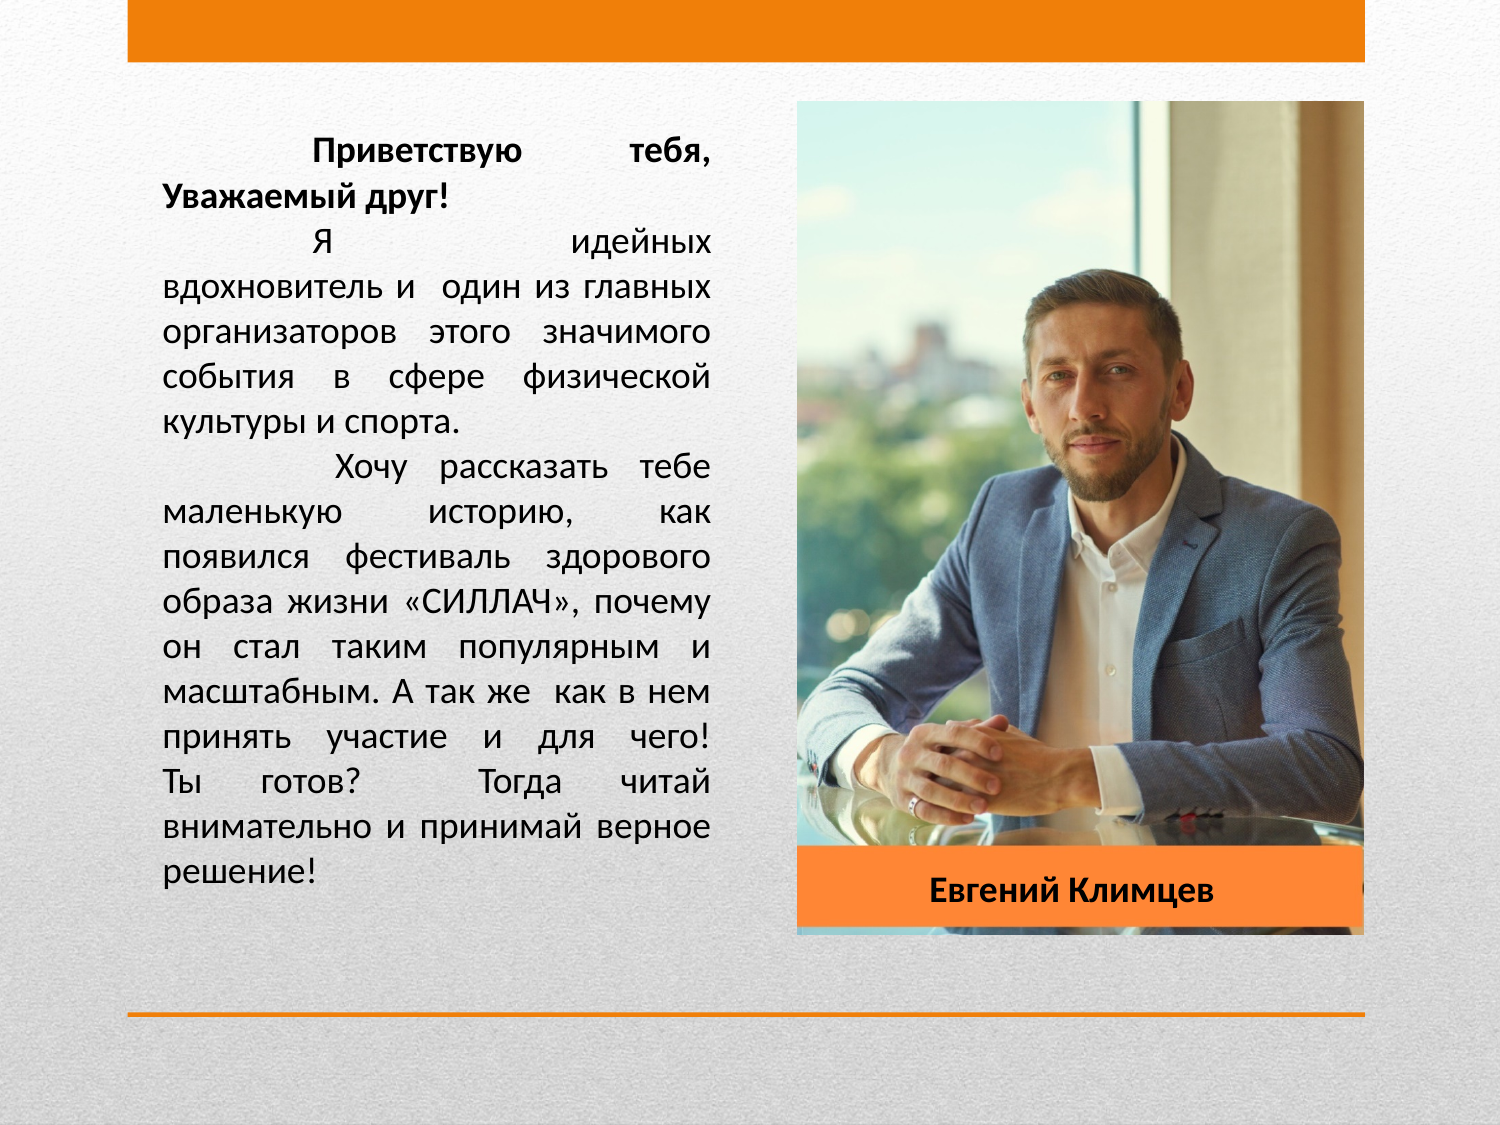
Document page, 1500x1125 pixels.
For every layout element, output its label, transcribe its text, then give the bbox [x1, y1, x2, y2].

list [796, 100, 1365, 936]
text_box Приветствую тебя, Уважаемый друг! Я идейных вдохновитель и один из главных организаторов этого значимого события в сфере физической культуры и спорта. Хочу рассказать тебе маленькую историю, как появился фестиваль здорового образа жизни «СИЛЛАЧ», почему он стал таким популярным и масштабным. А так же как в нем принять участие и для чего! Ты готов? Тогда читай внимательно и принимай верное решение! [147, 113, 727, 899]
